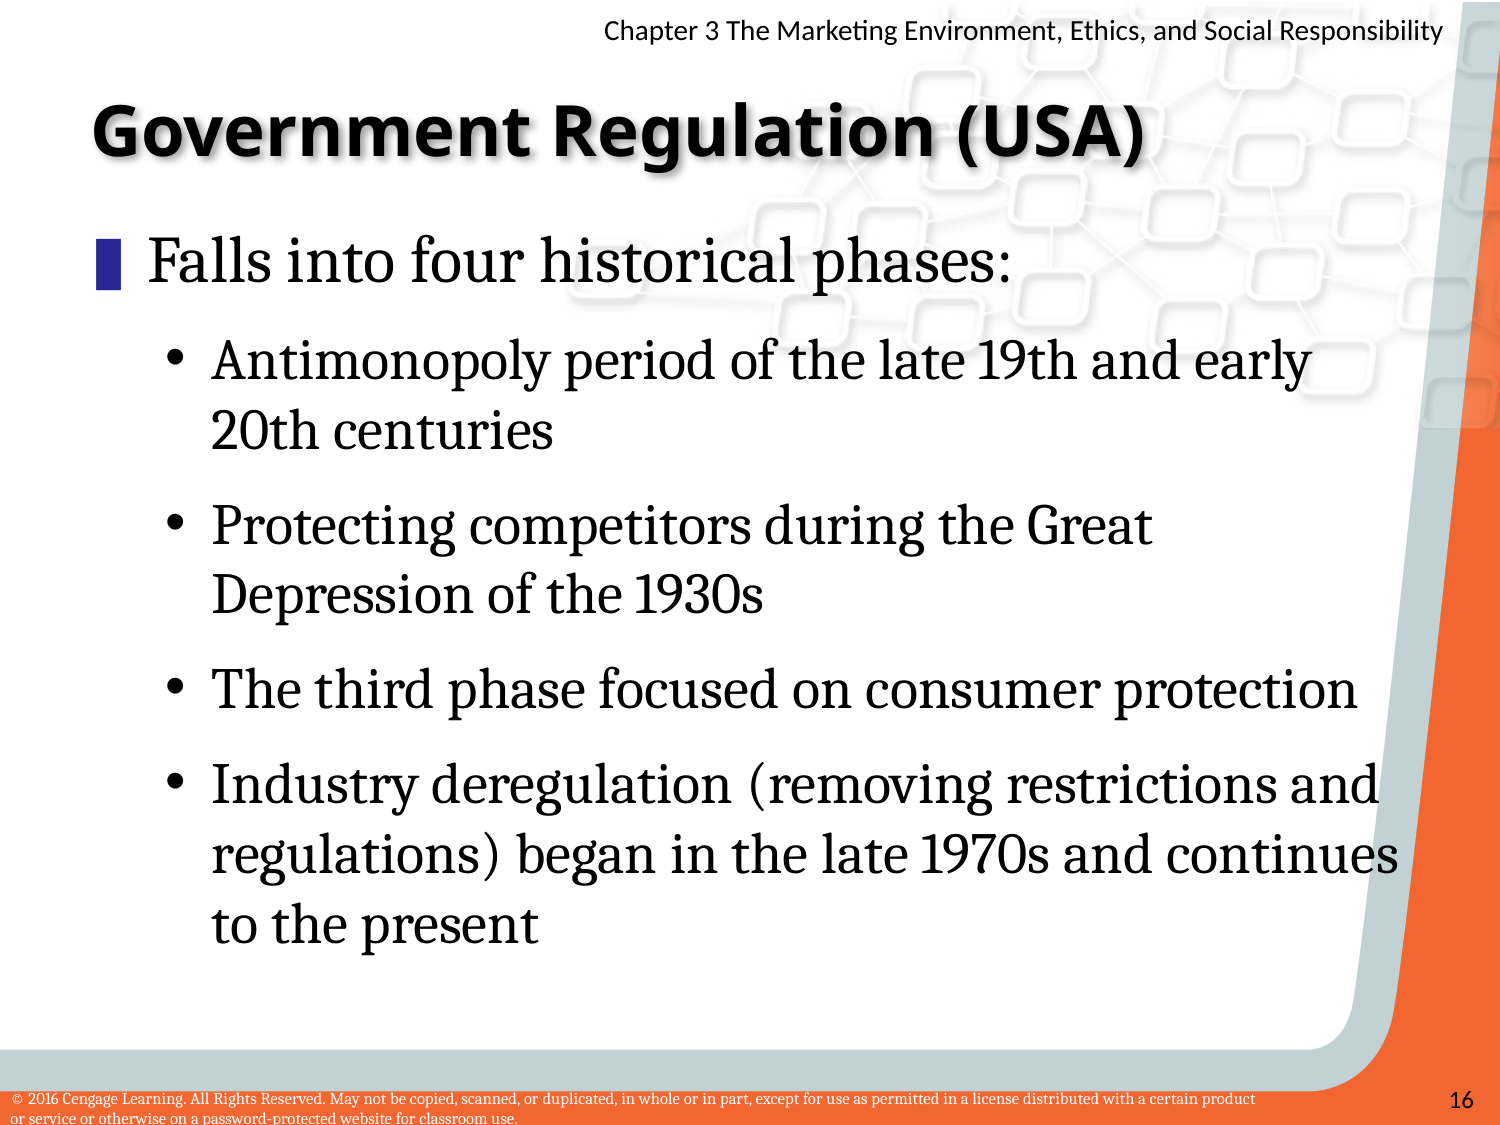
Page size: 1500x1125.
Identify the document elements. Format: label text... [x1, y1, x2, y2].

picture [0, 2, 1500, 1125]
slide_number 16 [1139, 1068, 1490, 1125]
list Falls into four historical phases: Antimonopoly period of the late 19th and early 20th centuries Protecting competitors during the Great Depression of the 1930s The third phase focused on consumer protection Industry deregulation (removing restrictions and regulations) began in the late 1970s and continues to the present [75, 208, 1425, 983]
title Government Regulation (USA) [75, 47, 1425, 208]
